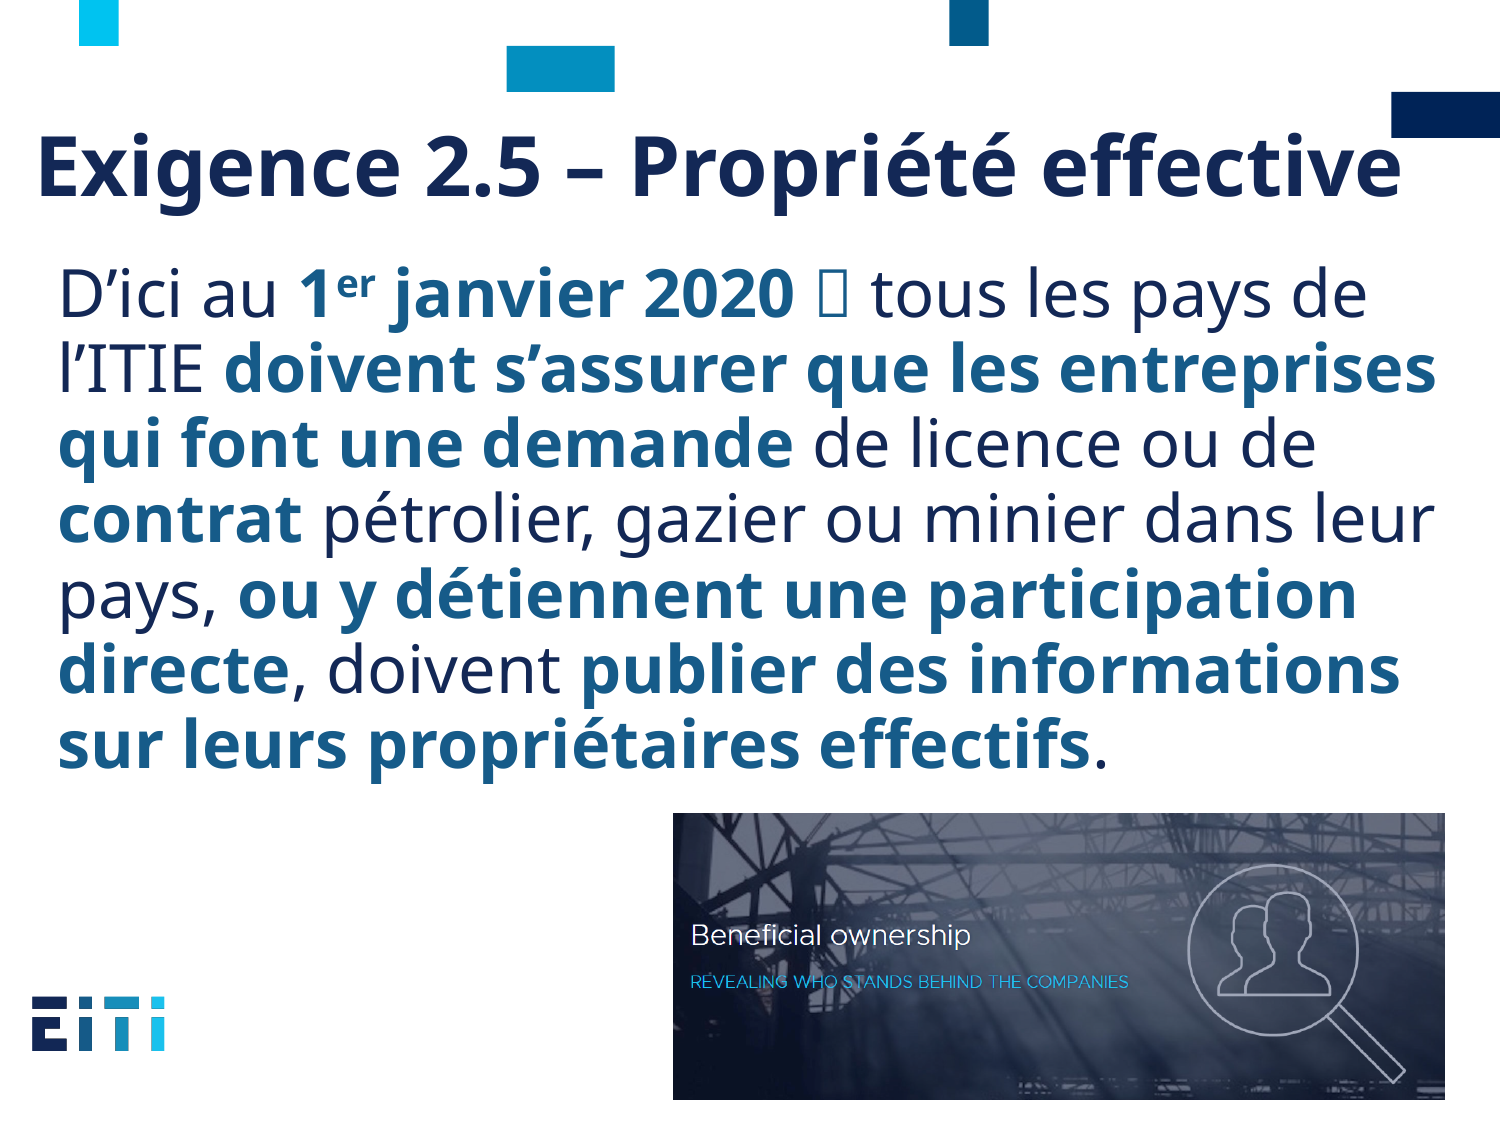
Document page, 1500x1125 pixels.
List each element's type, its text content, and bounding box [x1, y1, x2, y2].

title Exigence 2.5 – Propriété effective [19, 117, 1481, 228]
picture [20, 984, 177, 1059]
picture [672, 813, 1445, 1100]
list D’ici au 1er janvier 2020  tous les pays de l’ITIE doivent s’assurer que les entreprises qui font une demande de licence ou de contrat pétrolier, gazier ou minier dans leur pays, ou y détiennent une participation directe, doivent publier des informations sur leurs propriétaires effectifs. [42, 250, 1481, 753]
